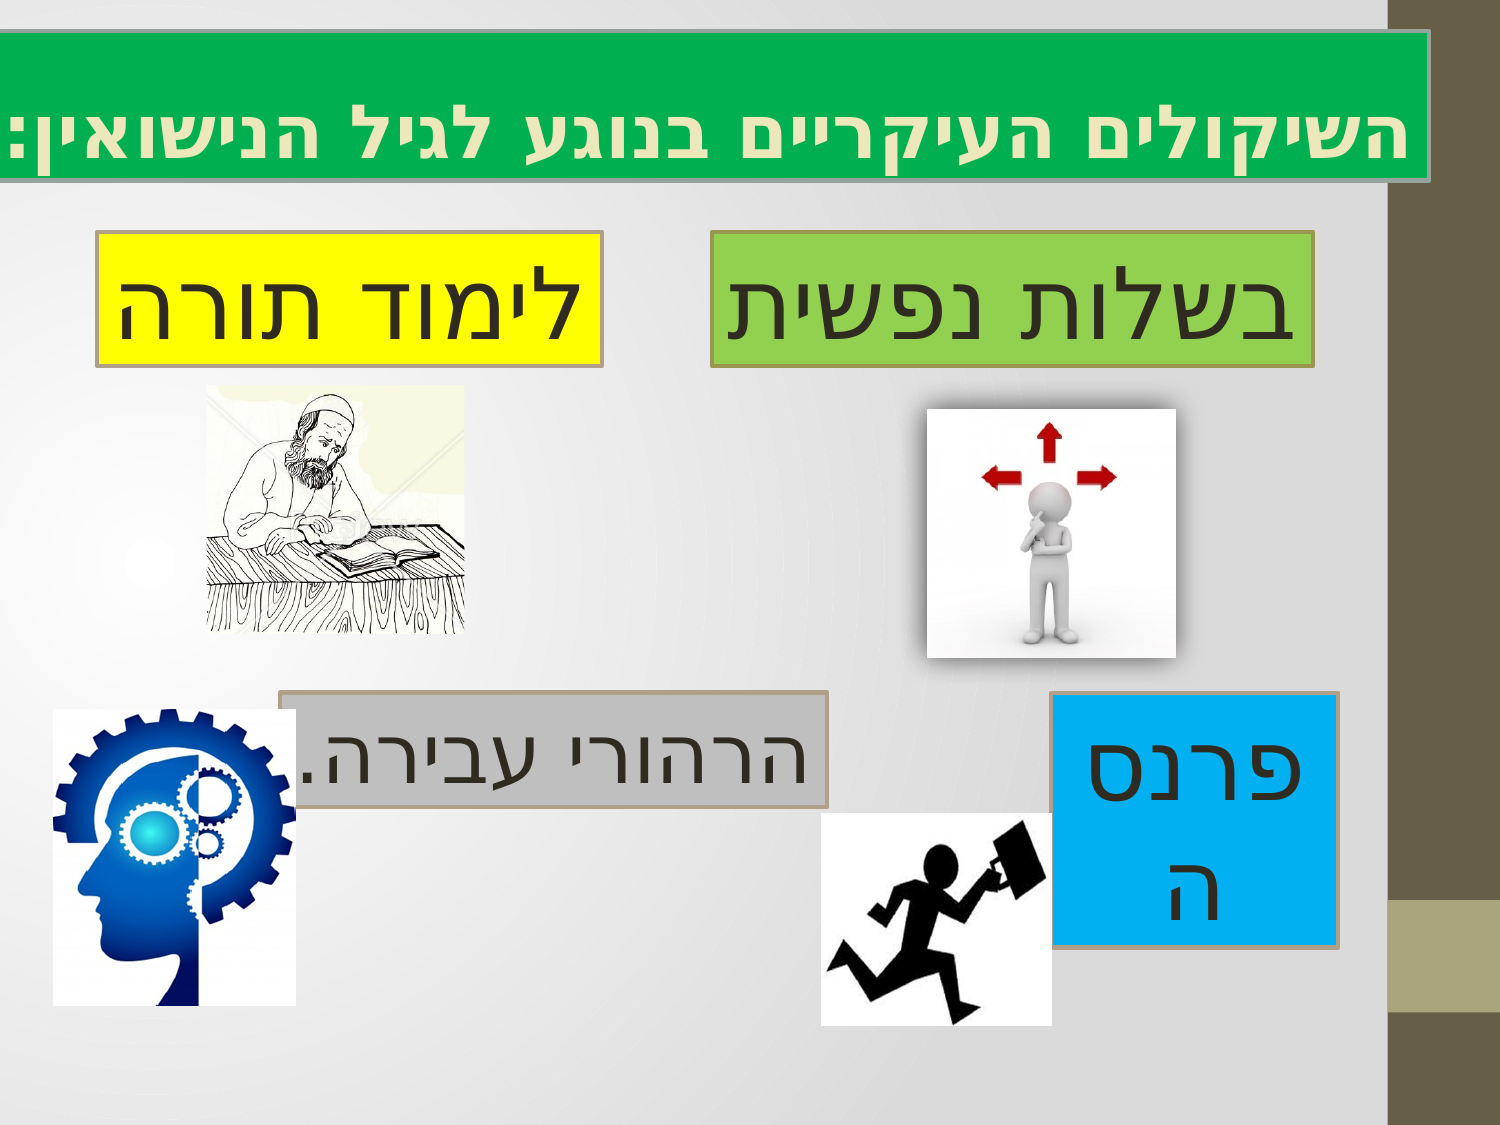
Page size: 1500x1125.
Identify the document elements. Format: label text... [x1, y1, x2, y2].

text_box פרנסה [1049, 691, 1340, 950]
picture [206, 384, 465, 634]
text_box הרהורי עבירה. [278, 690, 829, 809]
text_box השיקולים העיקריים בנוגע לגיל הנישואין: [0, 29, 1431, 183]
picture [820, 812, 1052, 1027]
text_box בשלות נפשית [710, 230, 1315, 368]
text_box לימוד תורה [95, 230, 604, 368]
picture [52, 709, 296, 1006]
picture [926, 409, 1176, 659]
